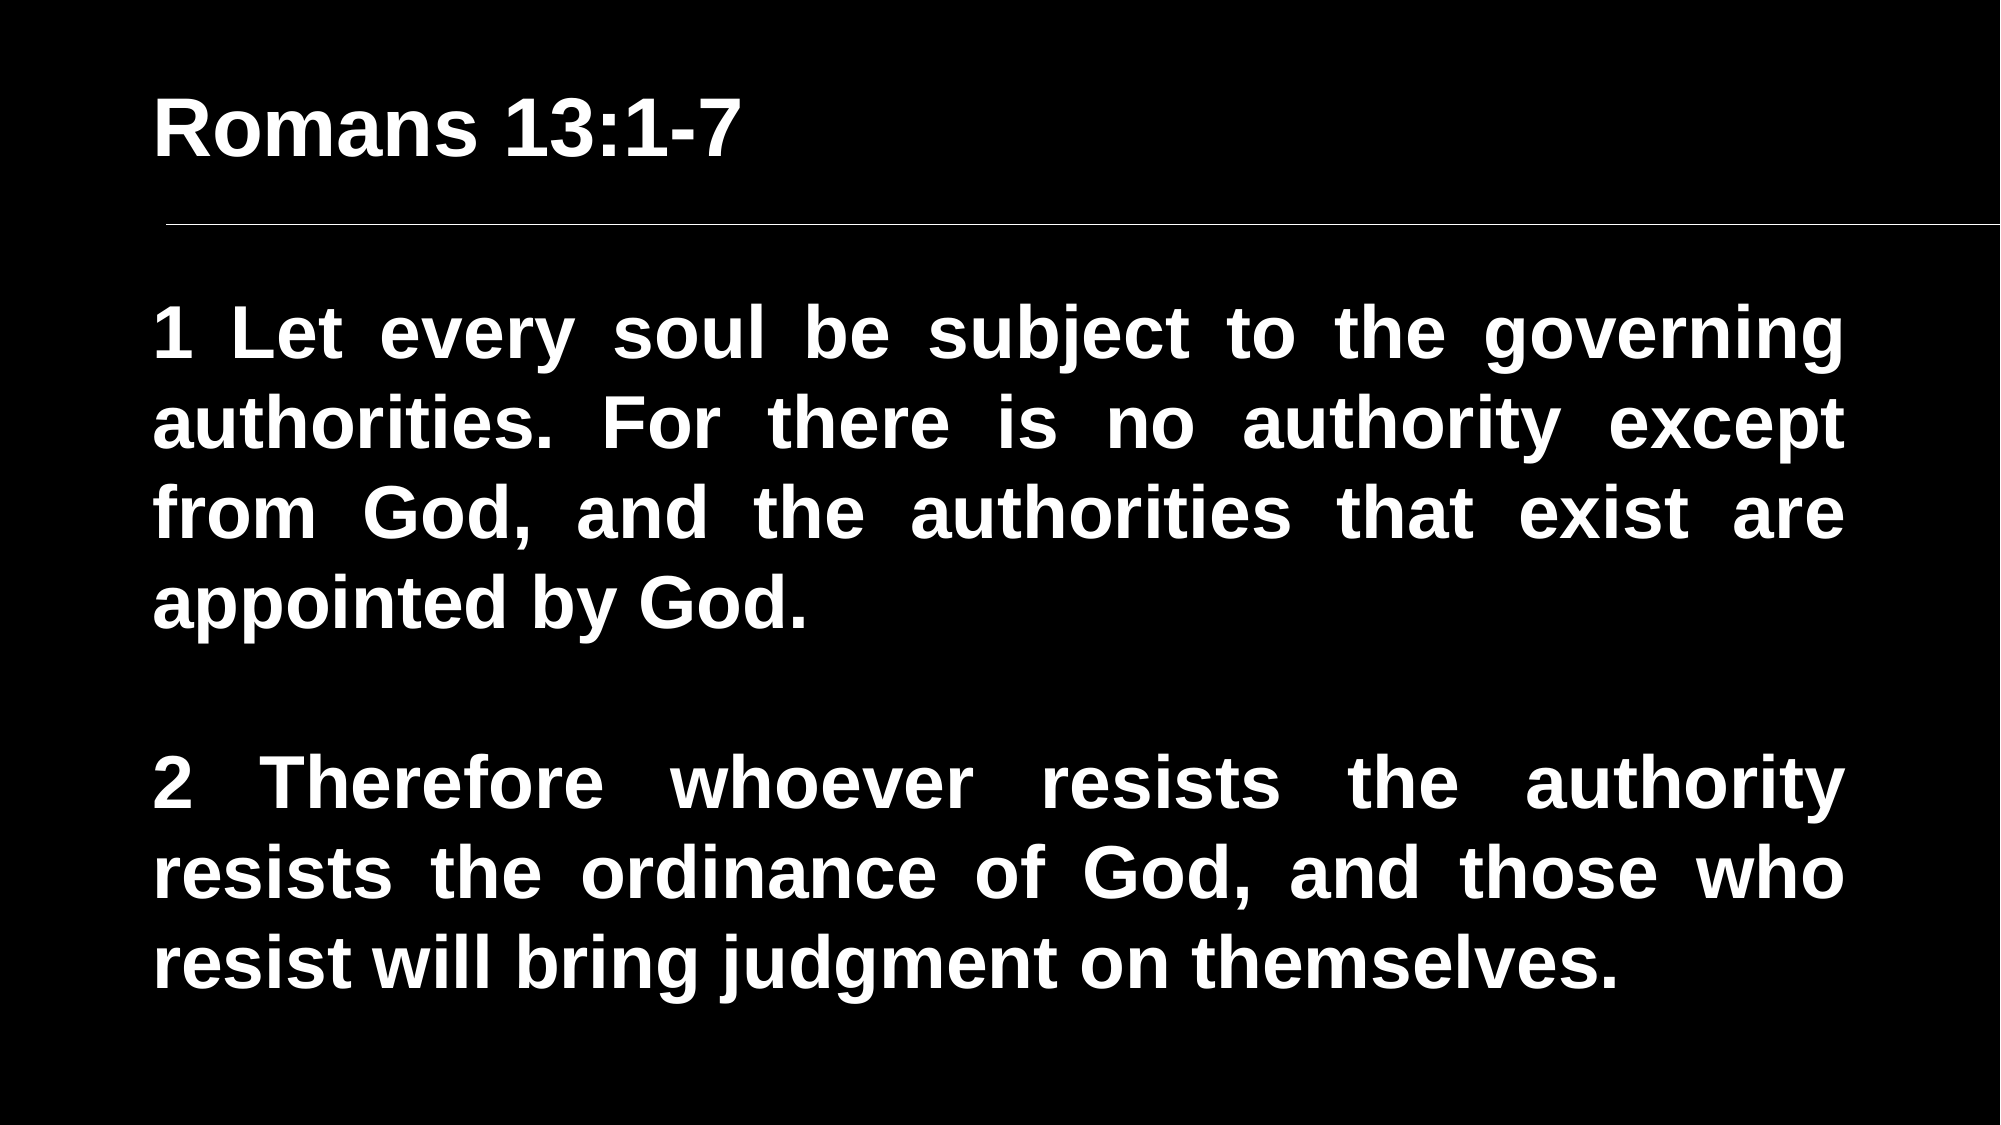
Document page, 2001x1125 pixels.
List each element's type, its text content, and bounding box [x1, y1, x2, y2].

text_box Romans 13:1-7 1 Let every soul be subject to the governing authorities. For there is no authority except from God, and the authorities that exist are appointed by God. 2 Therefore whoever resists the authority resists the ordinance of God, and those who resist will bring judgment on themselves. [137, 66, 1863, 1011]
